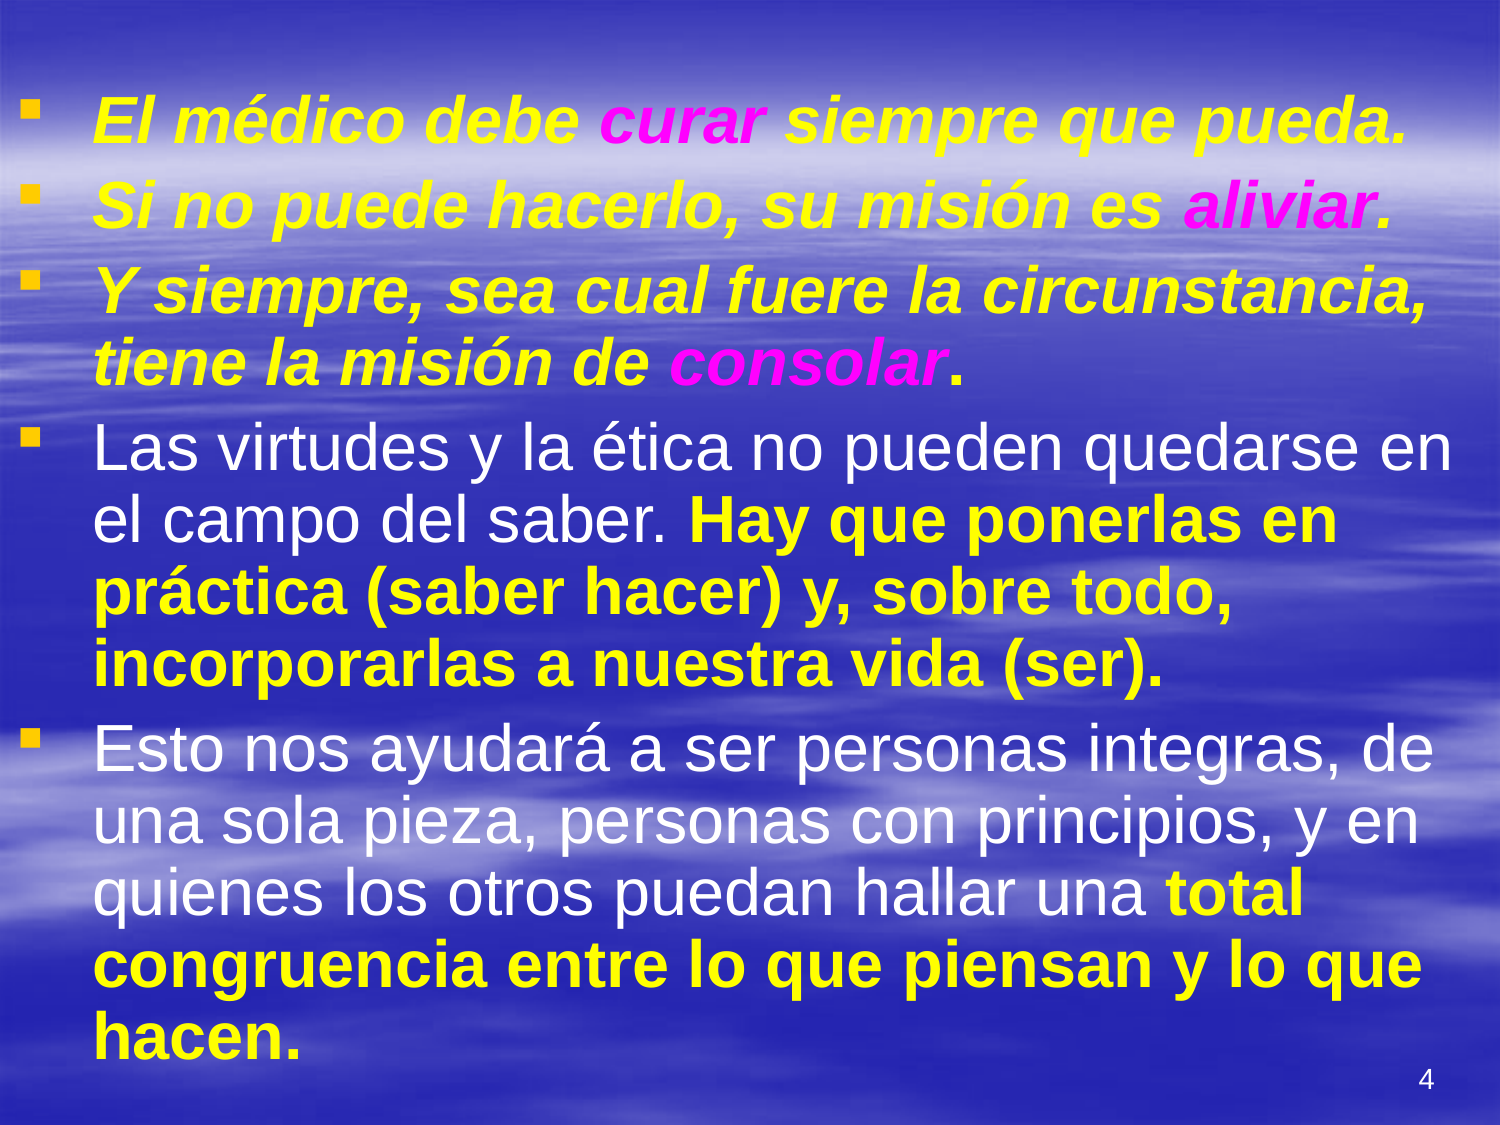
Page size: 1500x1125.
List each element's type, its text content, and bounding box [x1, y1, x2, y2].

slide_number 4 [1074, 1024, 1451, 1103]
list El médico debe curar siempre que pueda. Si no puede hacerlo, su misión es aliviar. Y siempre, sea cual fuere la circunstancia, tiene la misión de consolar. Las virtudes y la ética no pueden quedarse en el campo del saber. Hay que ponerlas en práctica (saber hacer) y, sobre todo, incorporarlas a nuestra vida (ser). Esto nos ayudará a ser personas integras, de una sola pieza, personas con principios, y en quienes los otros puedan hallar una total congruencia entre lo que piensan y lo que hacen. [0, 77, 1471, 1001]
